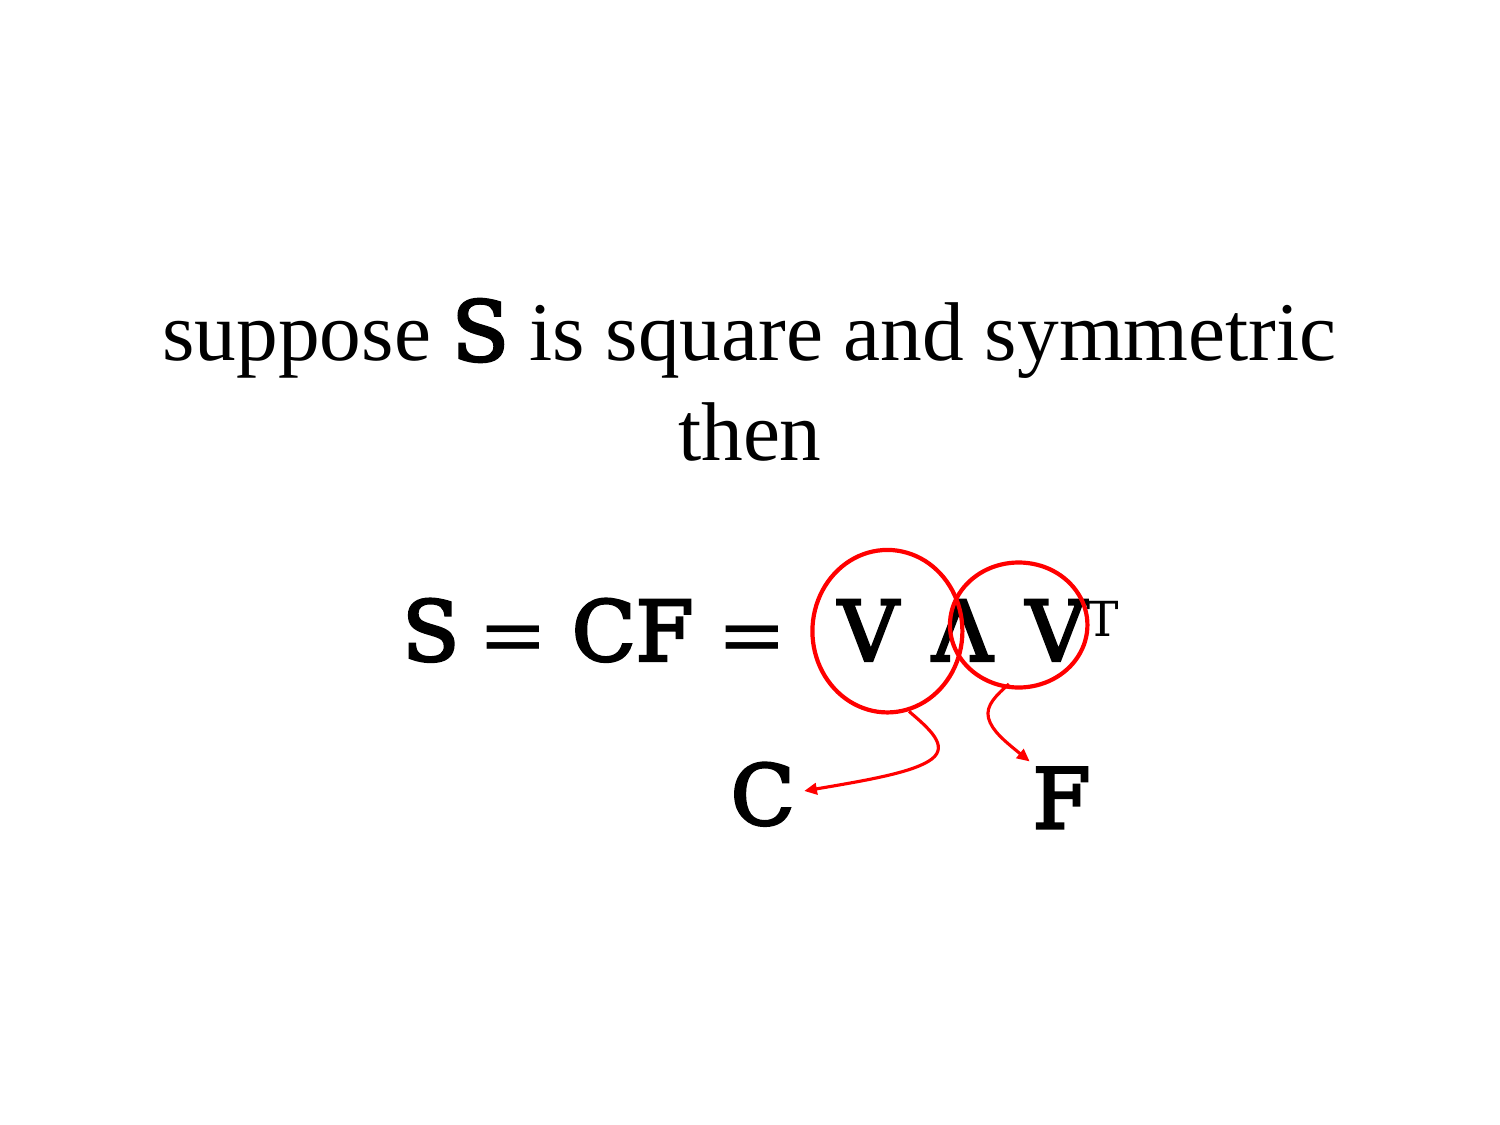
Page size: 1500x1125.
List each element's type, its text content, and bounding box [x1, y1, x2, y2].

text_box [804, 710, 940, 795]
text_box [987, 683, 1030, 762]
text_box [810, 547, 960, 715]
title suppose S is square and symmetric then S = CF = V Λ VT [0, 200, 1500, 755]
text_box C [716, 733, 810, 849]
text_box F [1017, 737, 1106, 853]
text_box [947, 560, 1090, 690]
